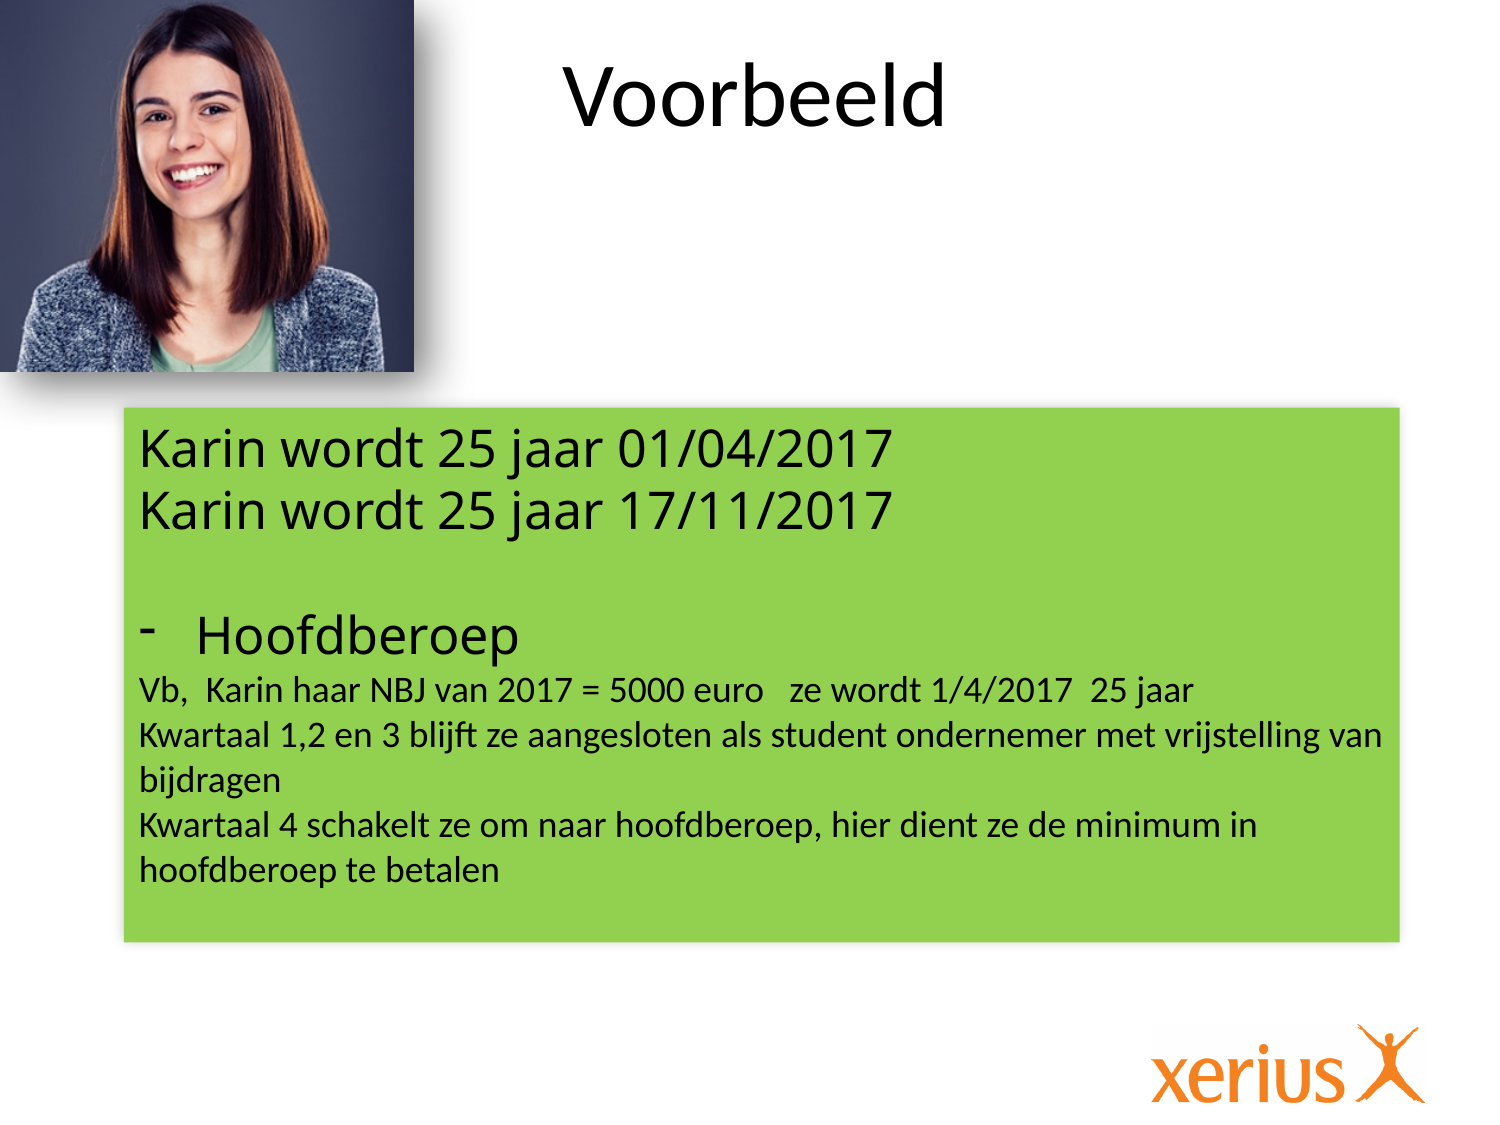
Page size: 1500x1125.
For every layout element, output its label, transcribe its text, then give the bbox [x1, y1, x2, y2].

title Voorbeeld [457, 19, 1388, 161]
picture [1151, 1024, 1425, 1103]
text_box Karin wordt 25 jaar 01/04/2017 Karin wordt 25 jaar 17/11/2017 Hoofdberoep Vb, Karin haar NBJ van 2017 = 5000 euro ze wordt 1/4/2017 25 jaar Kwartaal 1,2 en 3 blijft ze aangesloten als student ondernemer met vrijstelling van bijdragen Kwartaal 4 schakelt ze om naar hoofdberoep, hier dient ze de minimum in hoofdberoep te betalen [123, 407, 1400, 943]
picture [0, 0, 414, 372]
